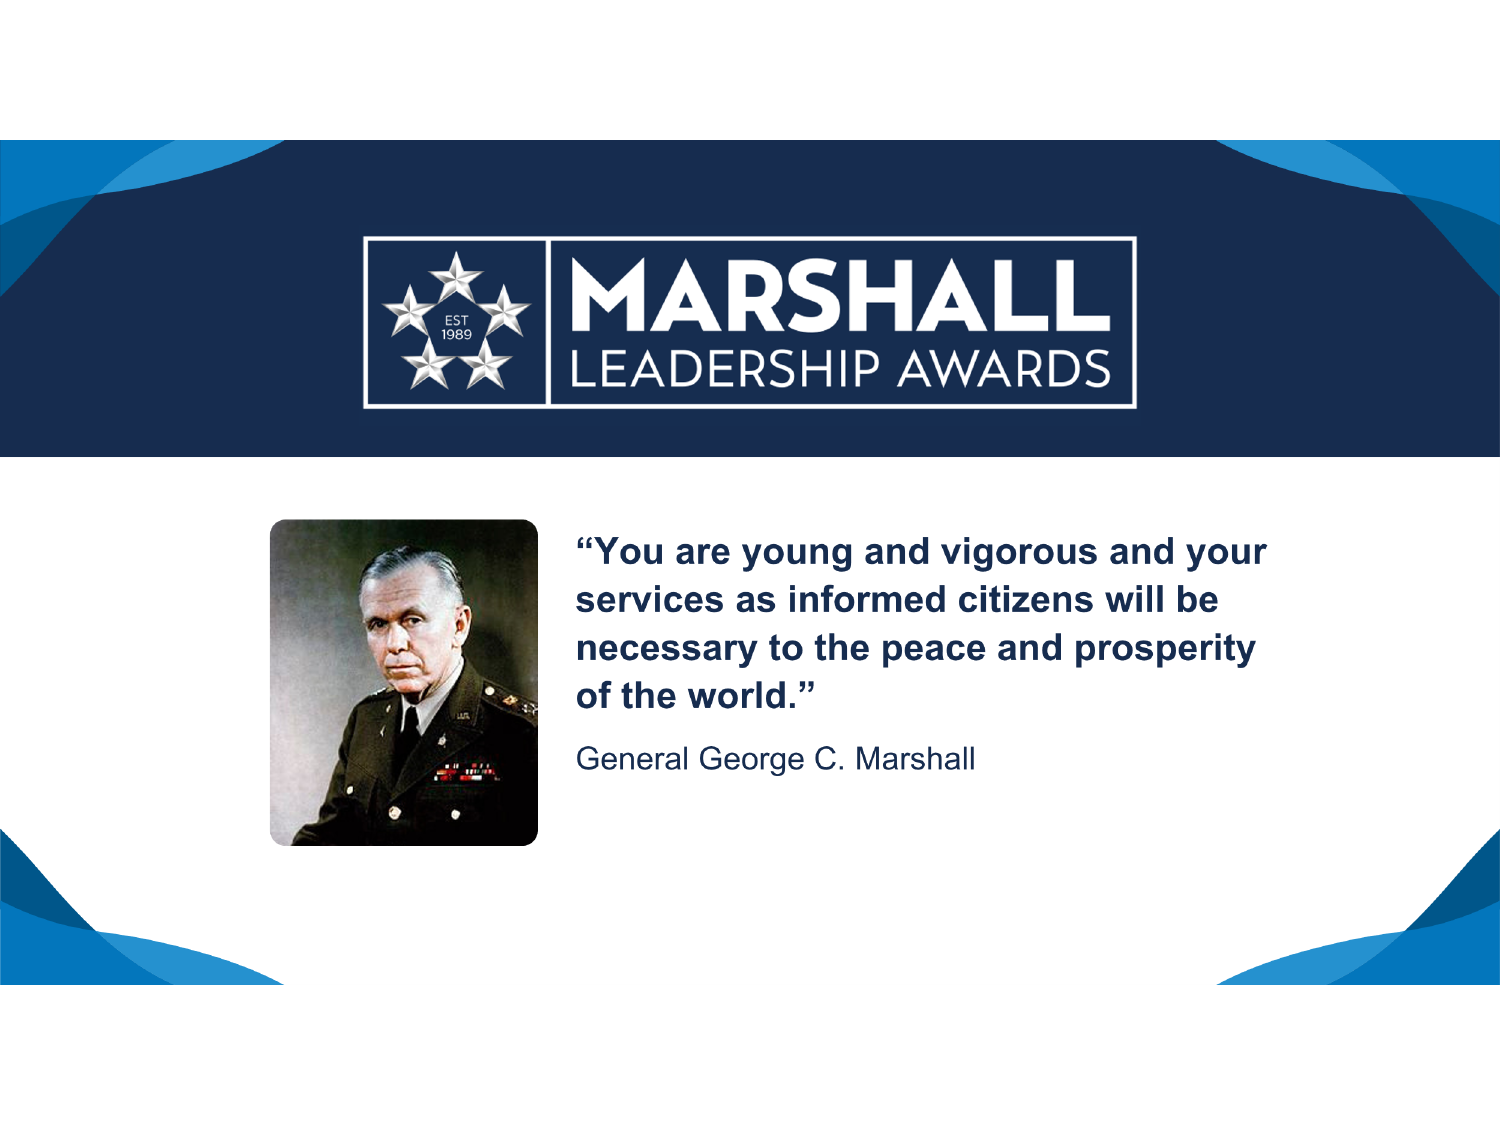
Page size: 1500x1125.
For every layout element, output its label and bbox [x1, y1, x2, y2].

picture [0, 140, 1500, 985]
